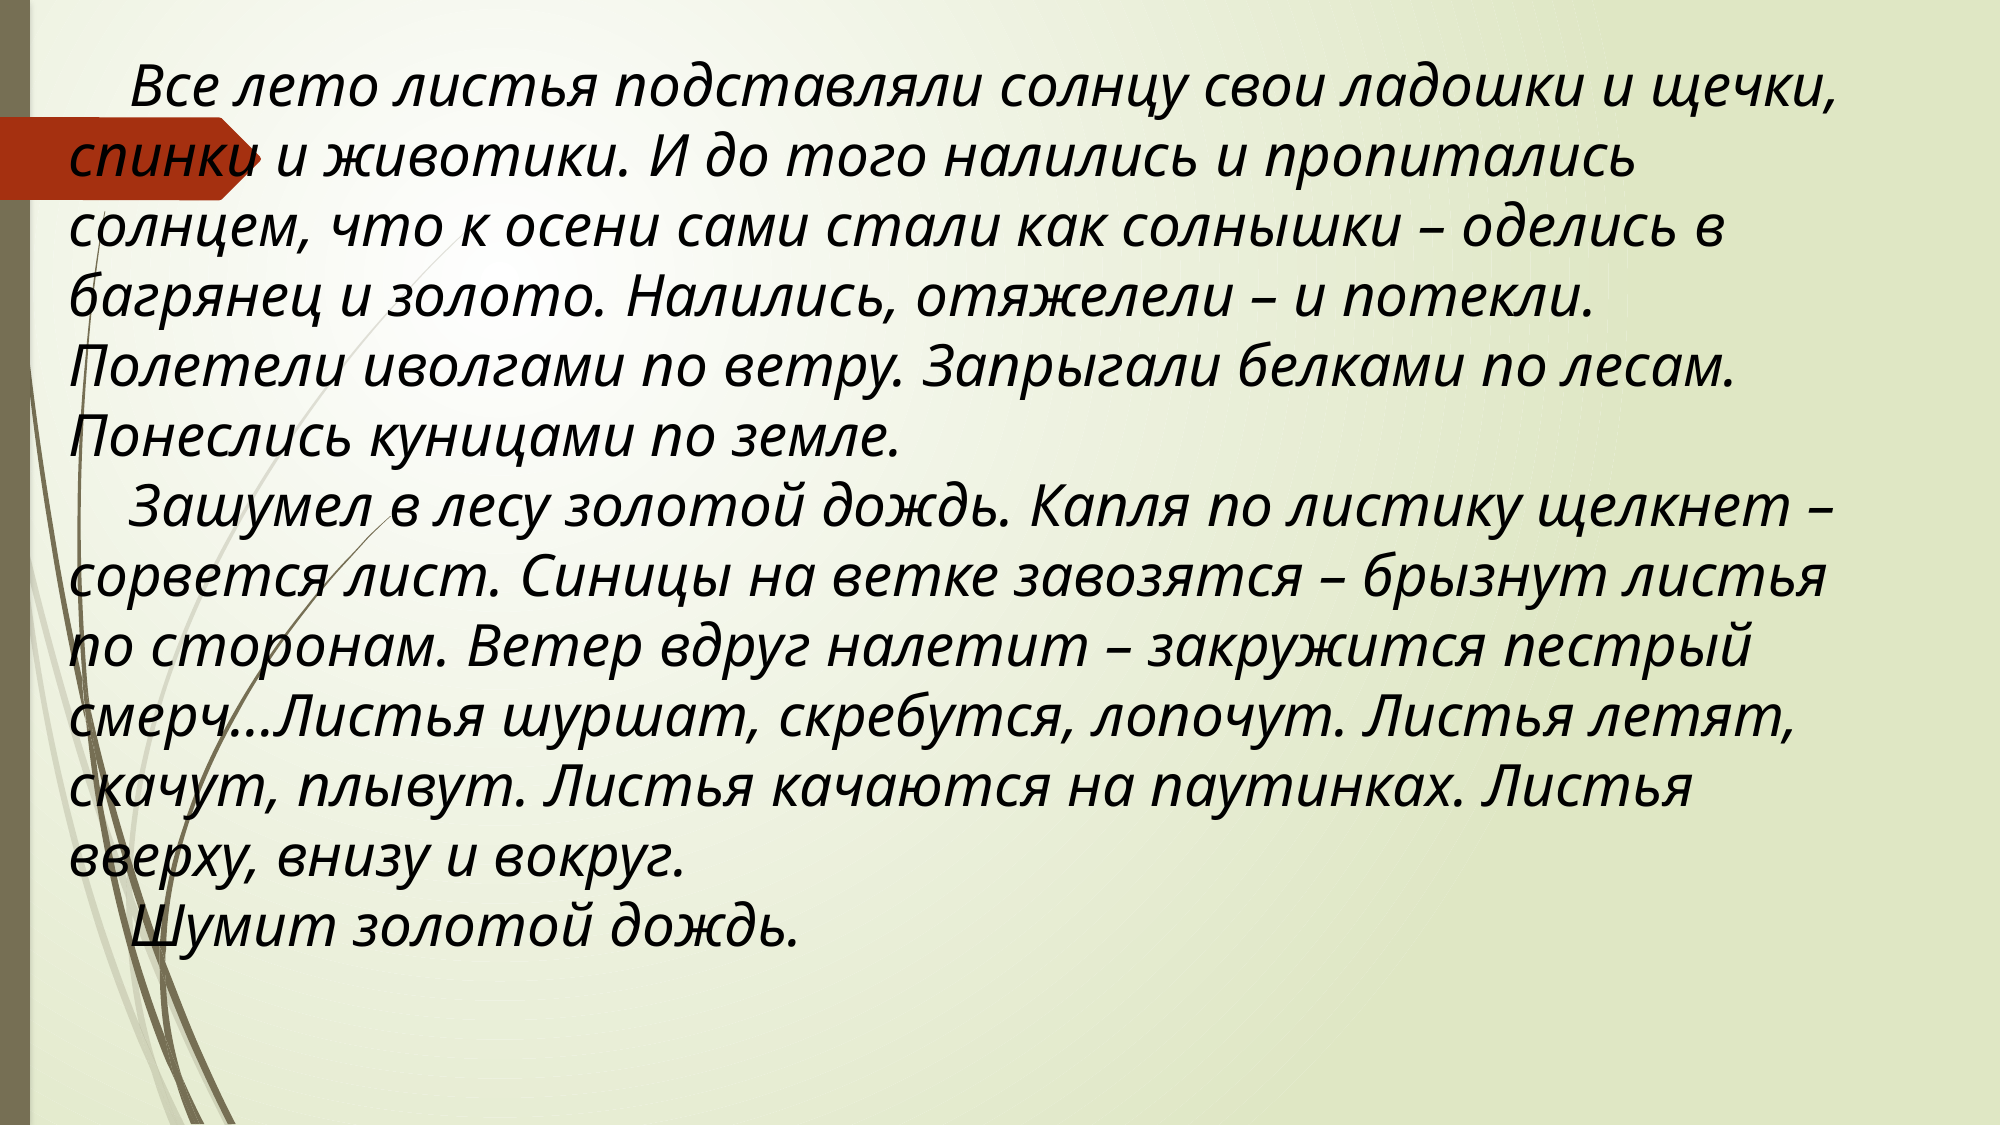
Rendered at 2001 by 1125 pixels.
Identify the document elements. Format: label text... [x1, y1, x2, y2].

text_box Все лето листья подставляли солнцу свои ладошки и щечки, спинки и животики. И до того налились и пропитались солнцем, что к осени сами стали как солнышки – оделись в багрянец и золото. Налились, отяжелели – и потекли. Полетели иволгами по ветру. Запрыгали белками по лесам. Понеслись куницами по земле. Зашумел в лесу золотой дождь. Капля по листику щелкнет – сорвется лист. Синицы на ветке завозятся – брызнут листья по сторонам. Ветер вдруг налетит – закружится пестрый смерч…Листья шуршат, скребутся, лопочут. Листья летят, скачут, плывут. Листья качаются на паутинках. Листья вверху, внизу и вокруг. Шумит золотой дождь. [54, 40, 1869, 966]
